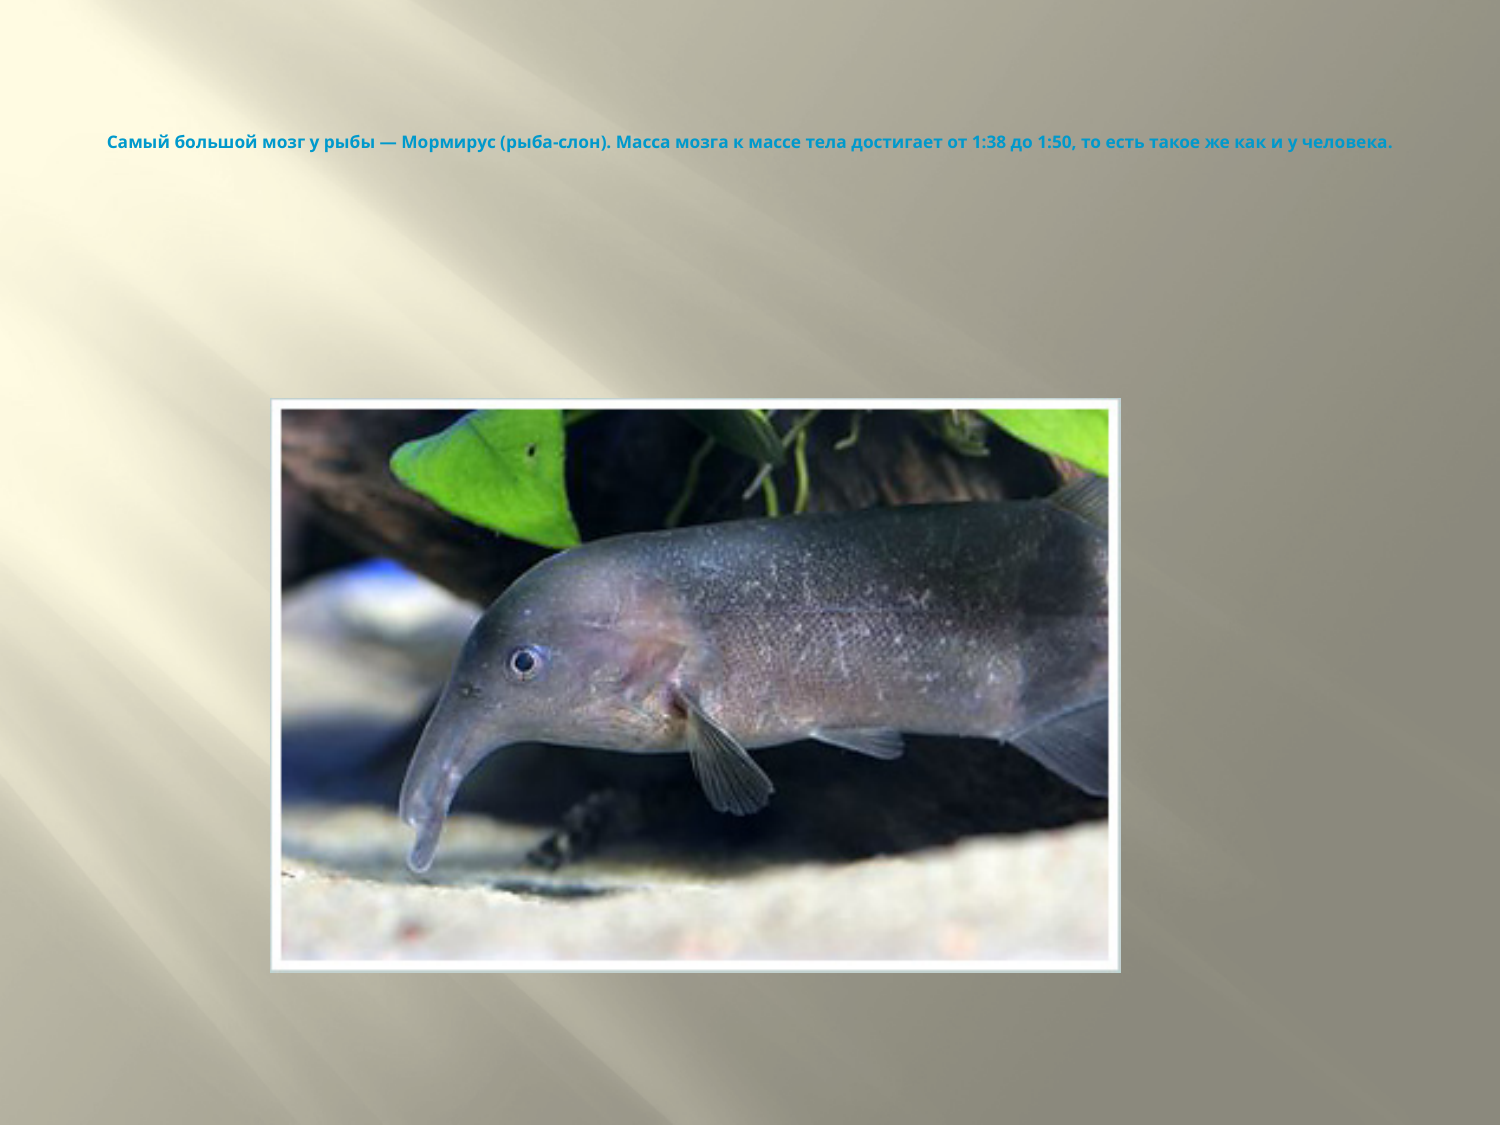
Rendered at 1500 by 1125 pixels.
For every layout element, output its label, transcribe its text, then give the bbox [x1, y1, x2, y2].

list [269, 398, 1121, 973]
title Самый большой мозг у рыбы — Мормирус (рыба-слон). Масса мозга к массе тела достигает от 1:38 до 1:50, то есть такое же как и у человека. [75, 45, 1425, 233]
